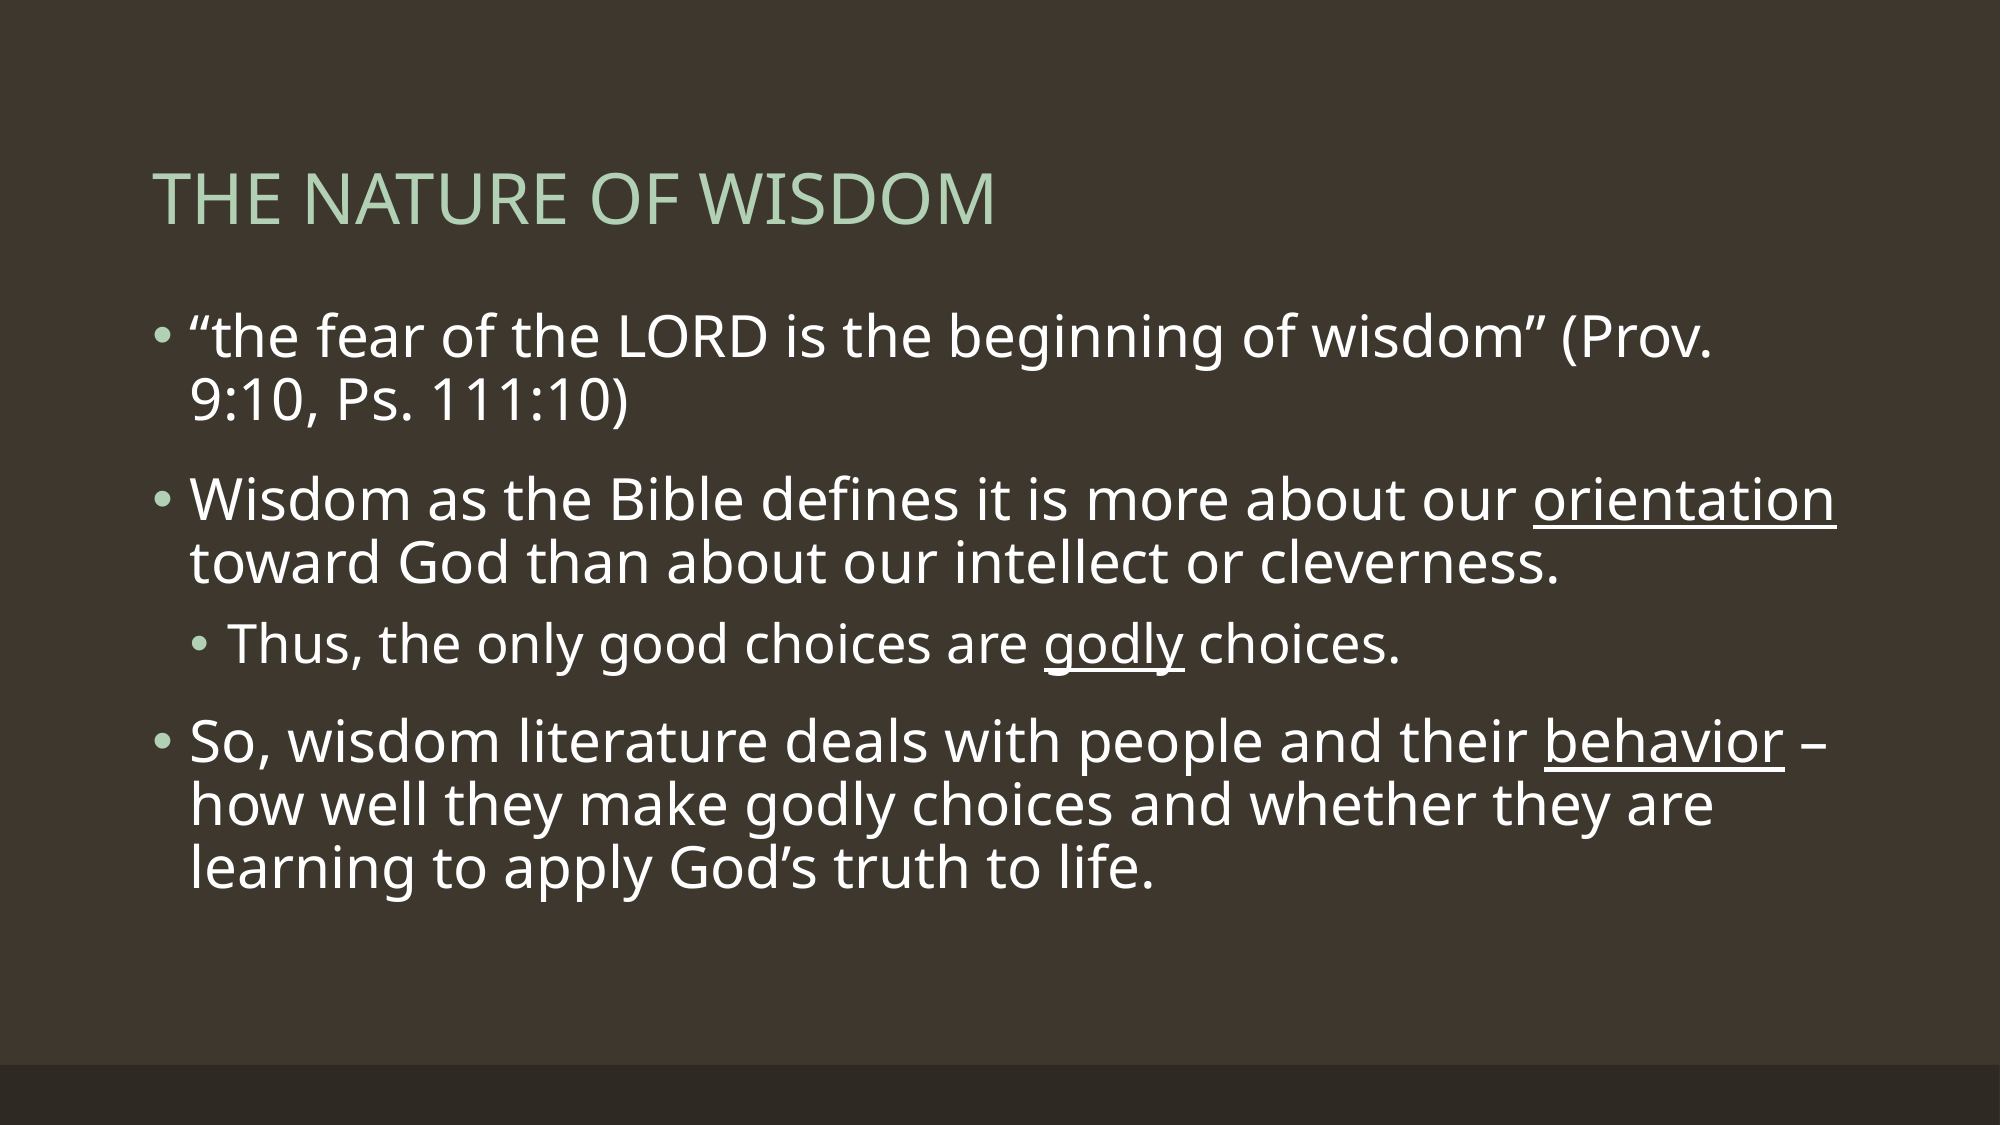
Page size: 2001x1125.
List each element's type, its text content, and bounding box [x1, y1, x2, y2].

title THE NATURE OF WISDOM [137, 59, 1863, 248]
list “the fear of the LORD is the beginning of wisdom” (Prov. 9:10, Ps. 111:10) Wisdom as the Bible defines it is more about our orientation toward God than about our intellect or cleverness. Thus, the only good choices are godly choices. So, wisdom literature deals with people and their behavior – how well they make godly choices and whether they are learning to apply God’s truth to life. [137, 299, 1863, 1014]
